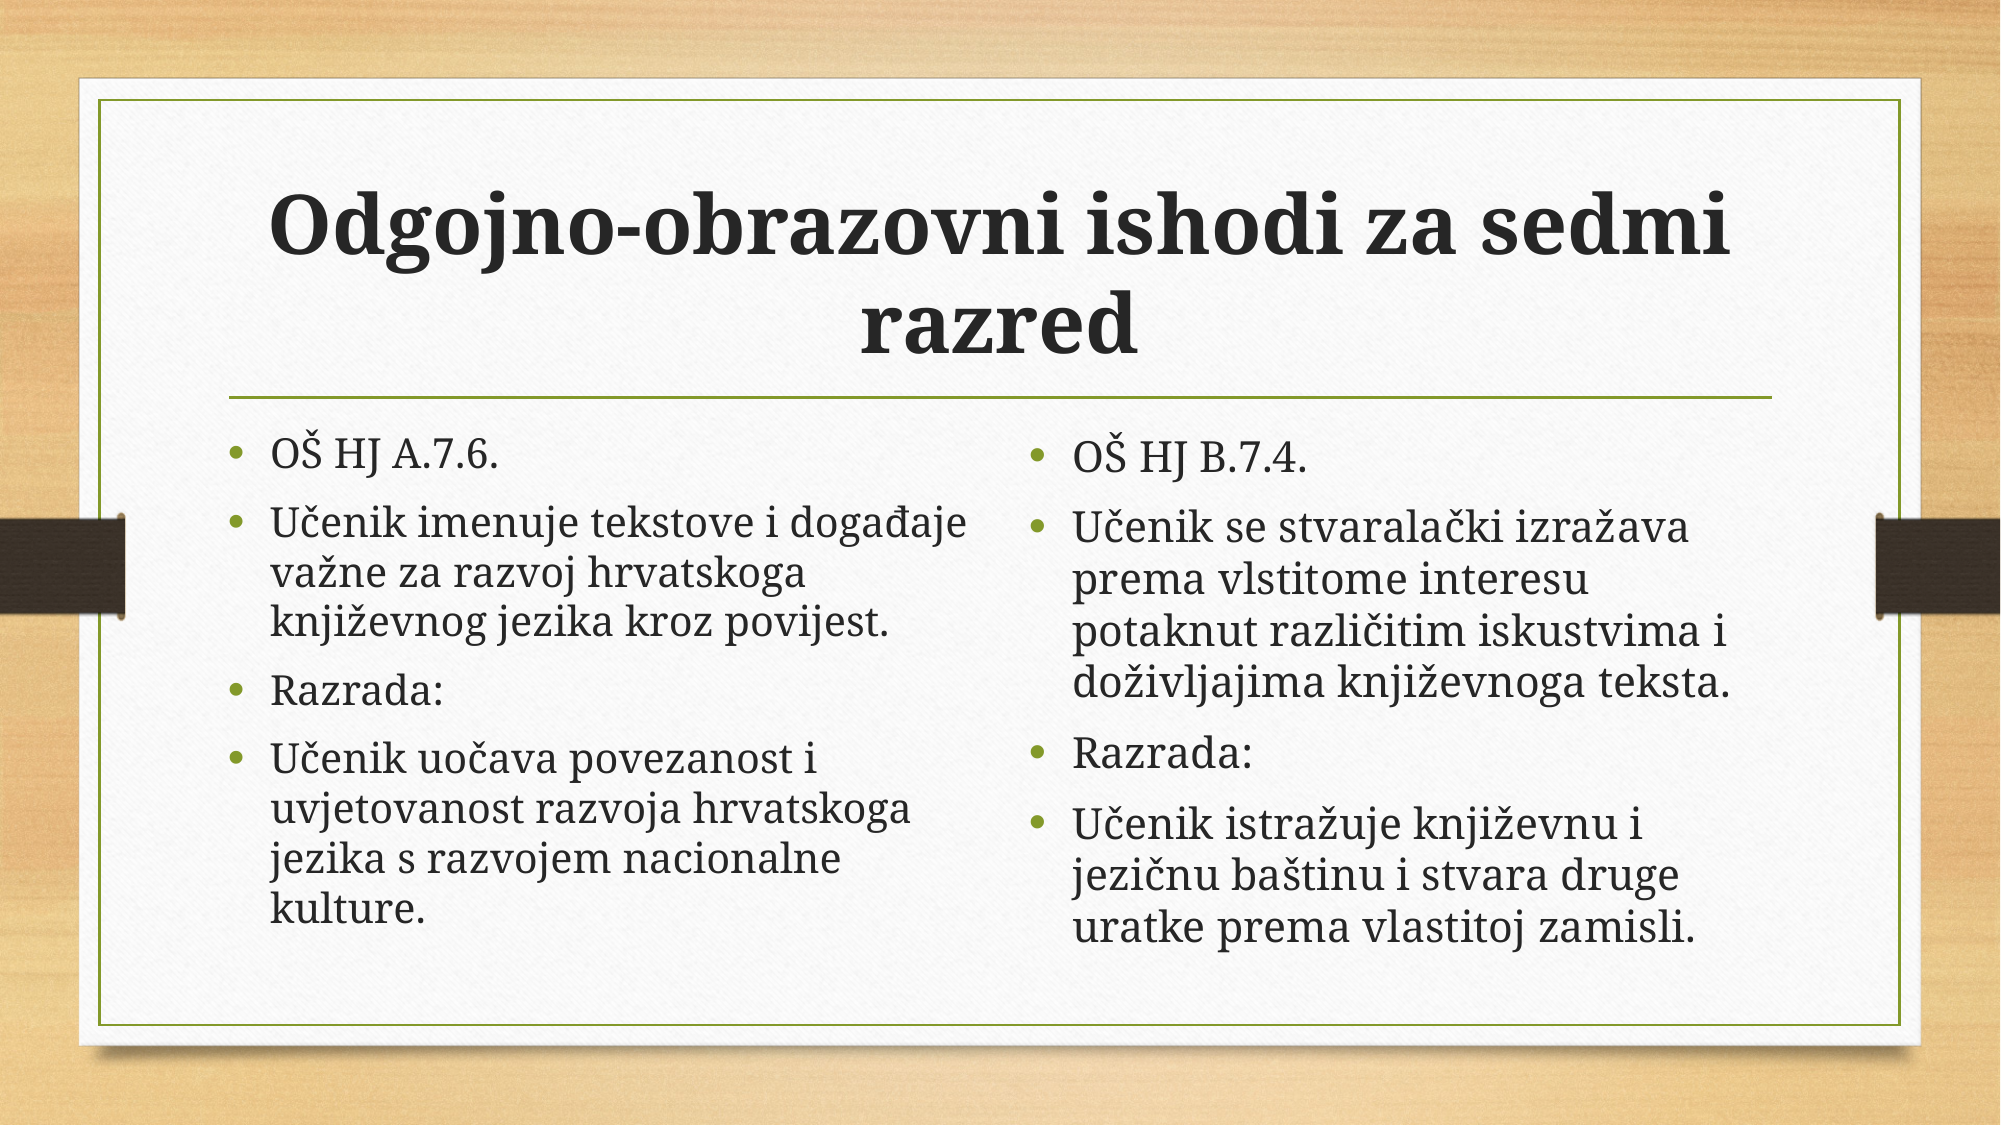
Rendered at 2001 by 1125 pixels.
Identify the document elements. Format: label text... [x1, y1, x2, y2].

list OŠ HJ B.7.4. Učenik se stvaralački izražava prema vlstitome interesu potaknut različitim iskustvima i doživljajima književnoga teksta. Razrada: Učenik istražuje književnu i jezičnu baštinu i stvara druge uratke prema vlastitoj zamisli. [1013, 421, 1788, 965]
list OŠ HJ A.7.6. Učenik imenuje tekstove i događaje važne za razvoj hrvatskoga književnog jezika kroz povijest. Razrada: Učenik uočava povezanost i uvjetovanost razvoja hrvatskoga jezika s razvojem nacionalne kulture. [213, 420, 987, 963]
picture [0, 0, 2001, 1125]
title Odgojno-obrazovni ishodi za sedmi razred [212, 164, 1788, 379]
